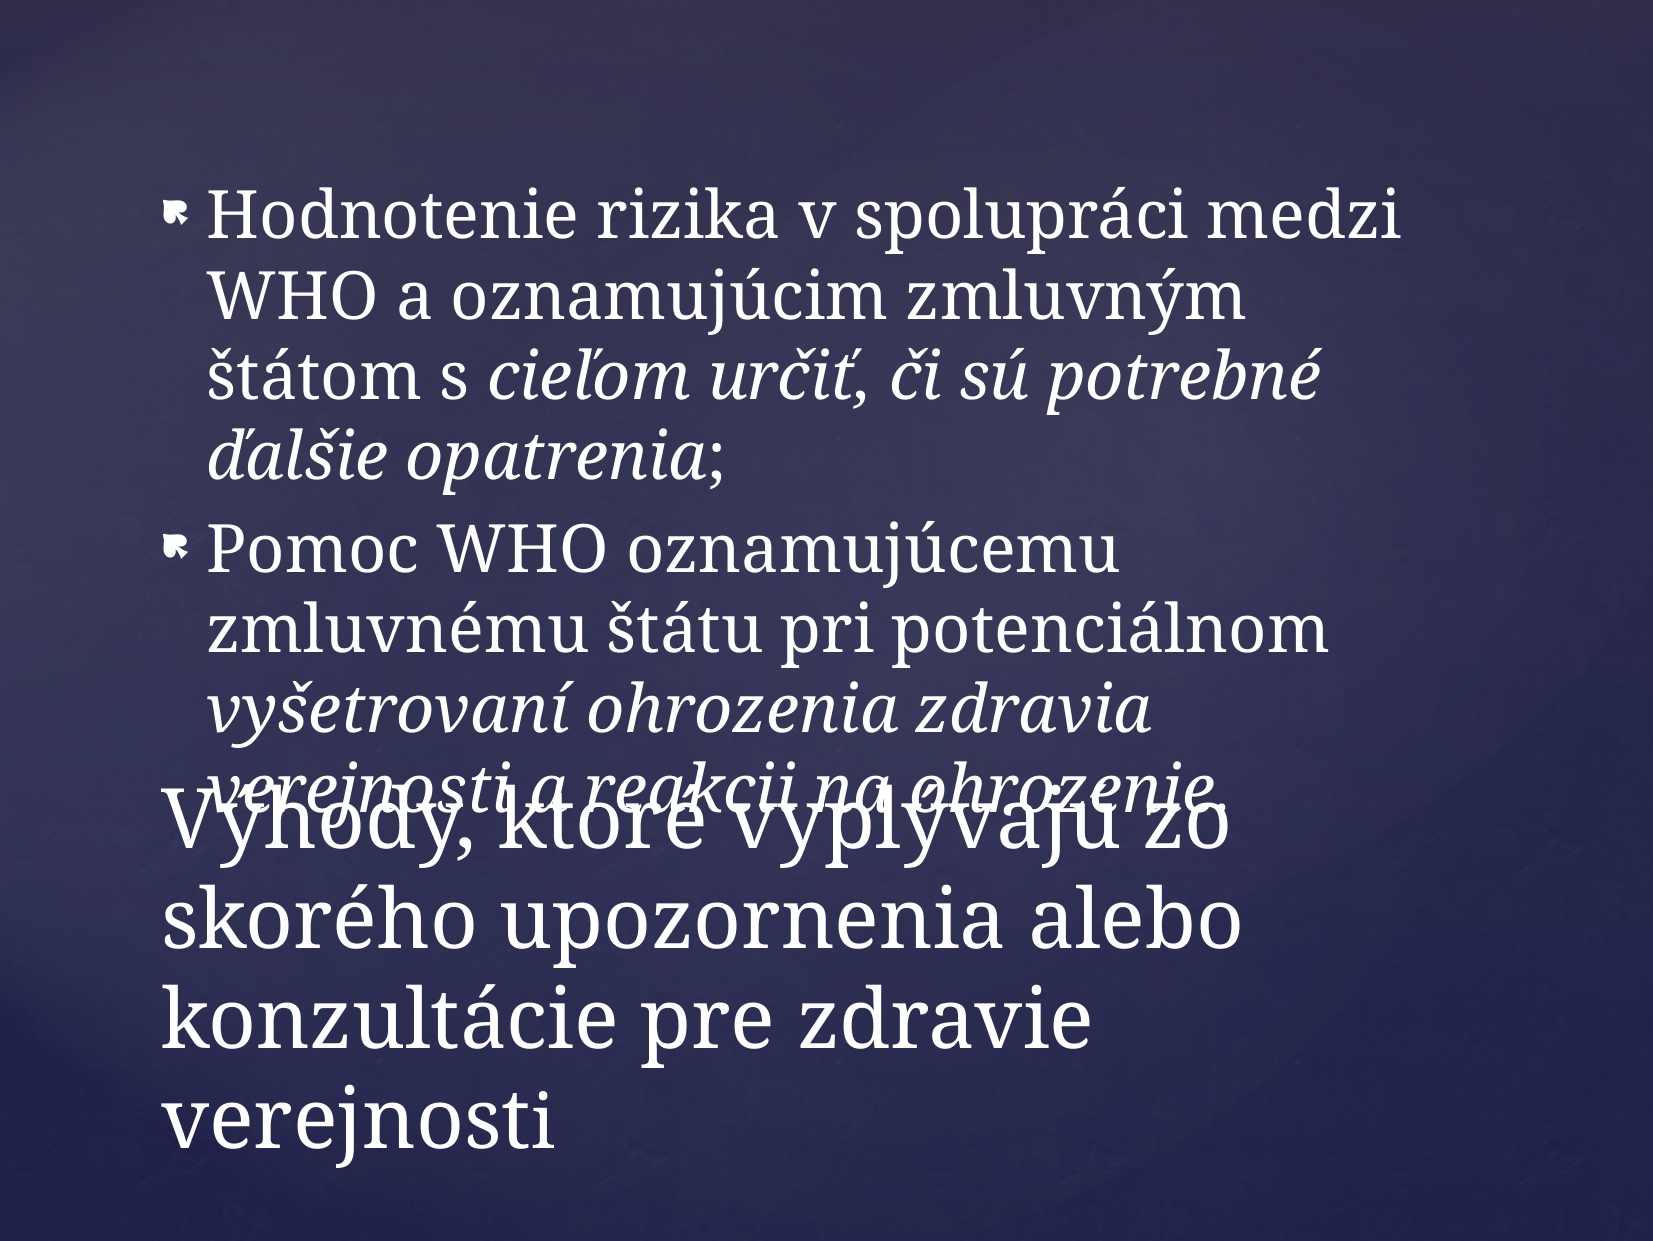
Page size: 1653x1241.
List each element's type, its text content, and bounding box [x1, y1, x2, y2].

title Výhody, ktoré vyplývajú zo skorého upozornenia alebo konzultácie pre zdravie verejnosti [144, 1008, 1509, 1174]
list Hodnotenie rizika v spolupráci medzi WHO a oznamujúcim zmluvným štátom s cieľom určiť, či sú potrebné ďalšie opatrenia; Pomoc WHO oznamujúcemu zmluvnému štátu pri potenciálnom vyšetrovaní ohrozenia zdravia verejnosti a reakcii na ohrozenie. [140, 124, 1488, 875]
